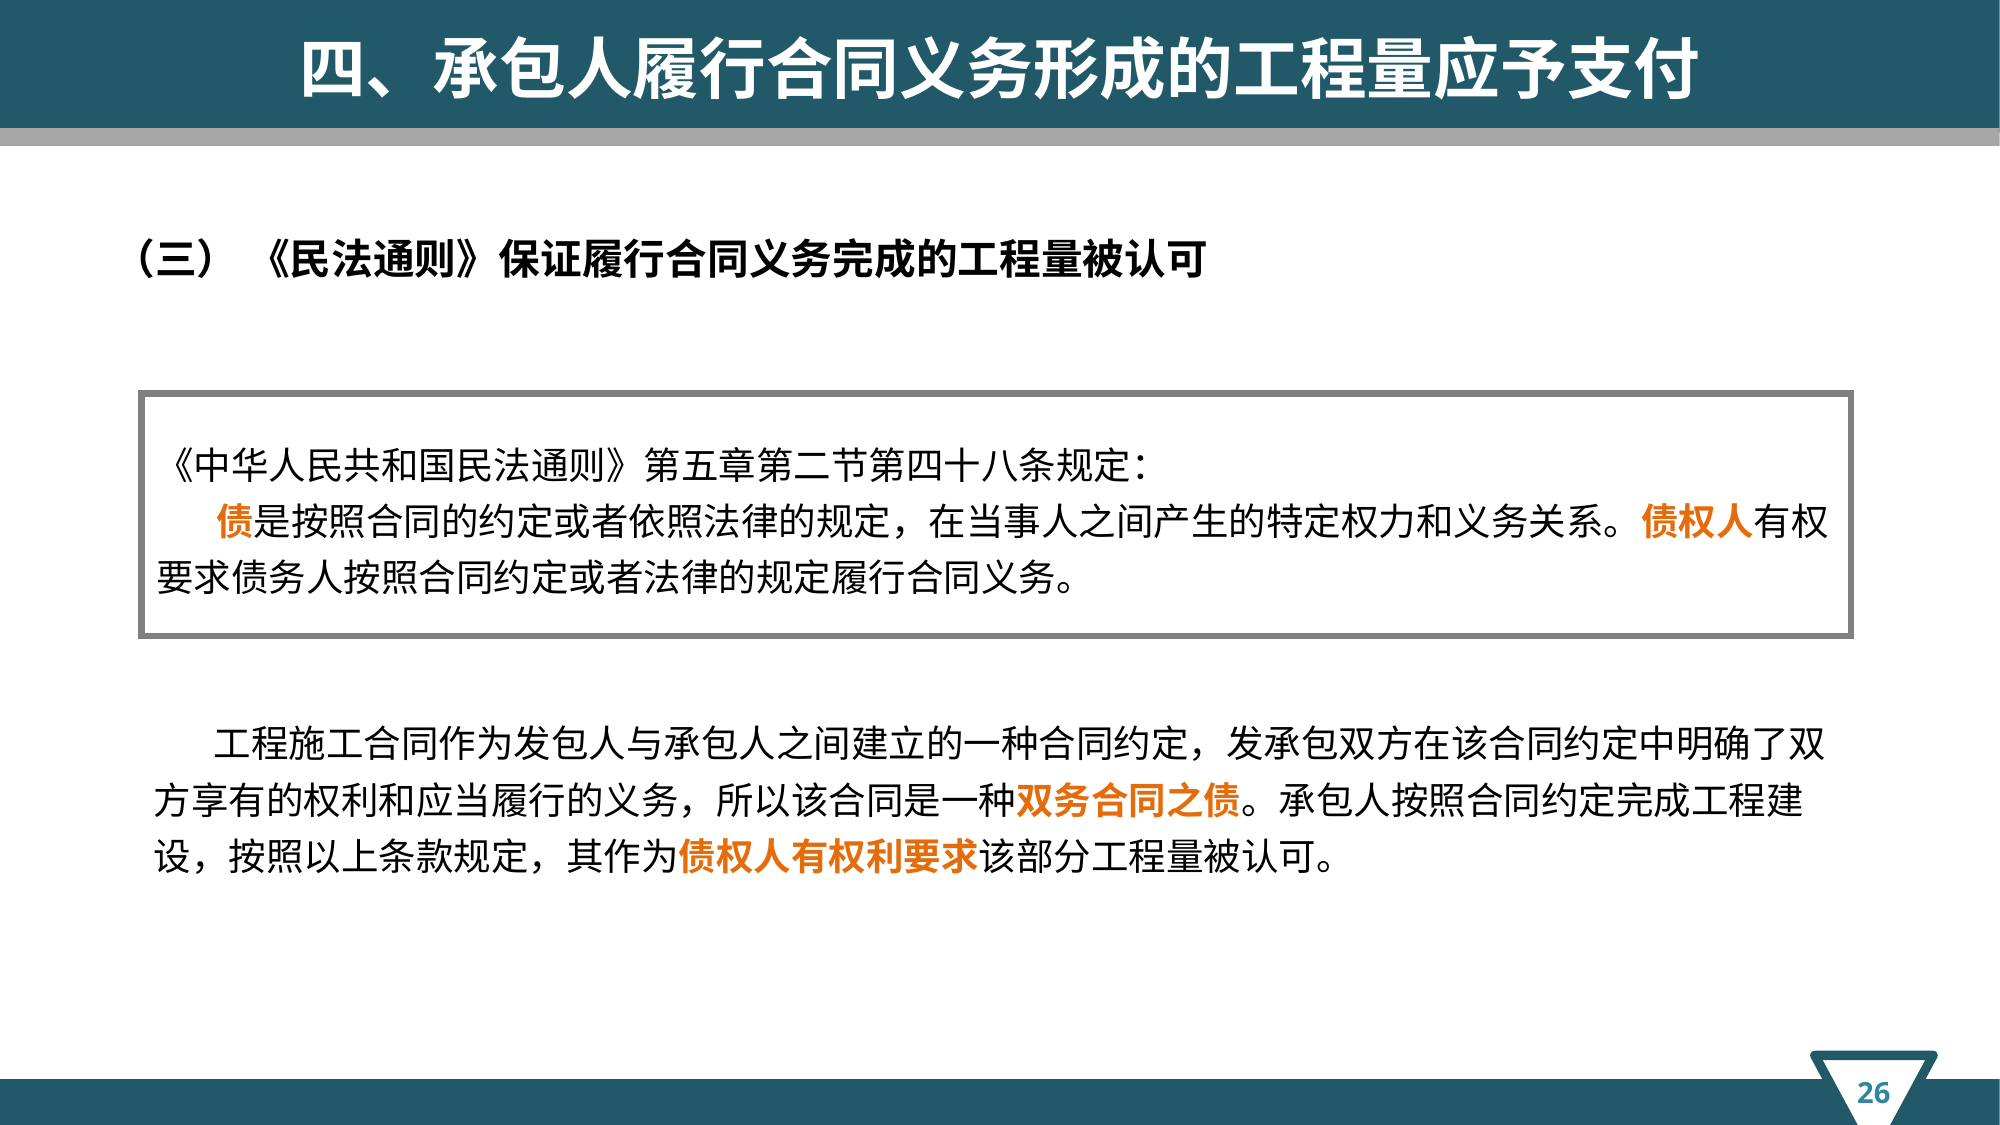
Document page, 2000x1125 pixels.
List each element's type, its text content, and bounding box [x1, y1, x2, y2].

text_box （三） 《民法通则》保证履行合同义务完成的工程量被认可 [98, 225, 1224, 291]
text_box 《中华人民共和国民法通则》第五章第二节第四十八条规定： 债是按照合同的约定或者依照法律的规定，在当事人之间产生的特定权力和义务关系。债权人有权要求债务人按照合同约定或者法律的规定履行合同义务。 [141, 393, 1851, 636]
text_box 工程施工合同作为发包人与承包人之间建立的一种合同约定，发承包双方在该合同约定中明确了双方享有的权利和应当履行的义务，所以该合同是一种双务合同之债。承包人按照合同约定完成工程建设，按照以上条款规定，其作为债权人有权利要求该部分工程量被认可。 [139, 701, 1849, 946]
text_box 四、承包人履行合同义务形成的工程量应予支付 [243, 19, 1780, 114]
